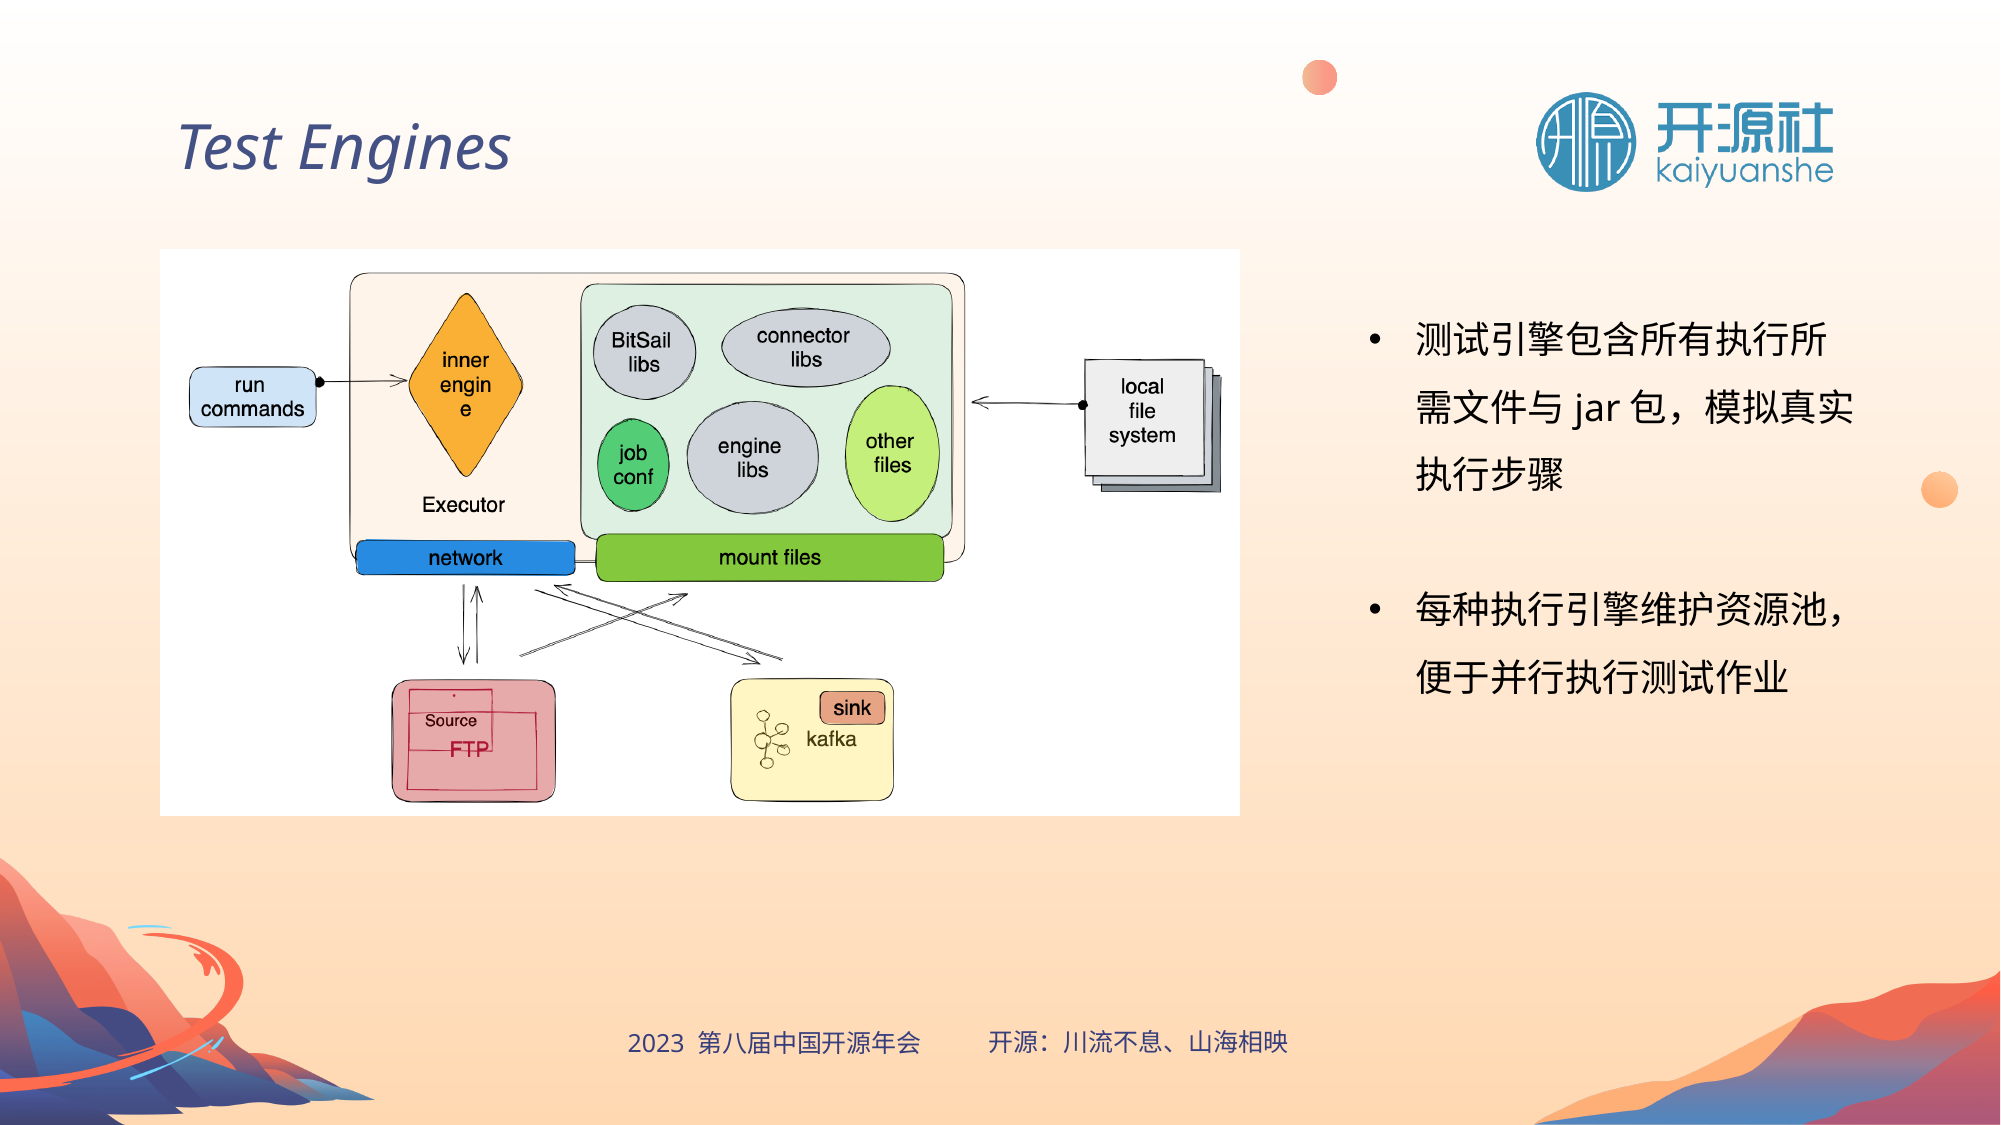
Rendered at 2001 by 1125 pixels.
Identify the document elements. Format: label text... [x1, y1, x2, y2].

picture [0, 850, 375, 1125]
picture [160, 249, 1240, 816]
text_box 测试引擎包含所有执行所需文件与jar包，模拟真实执行步骤 每种执行引擎维护资源池，便于并行执行测试作业 [1353, 286, 1876, 706]
picture [1534, 950, 2001, 1125]
picture [1536, 92, 1833, 192]
text_box Test Engines [160, 68, 762, 230]
